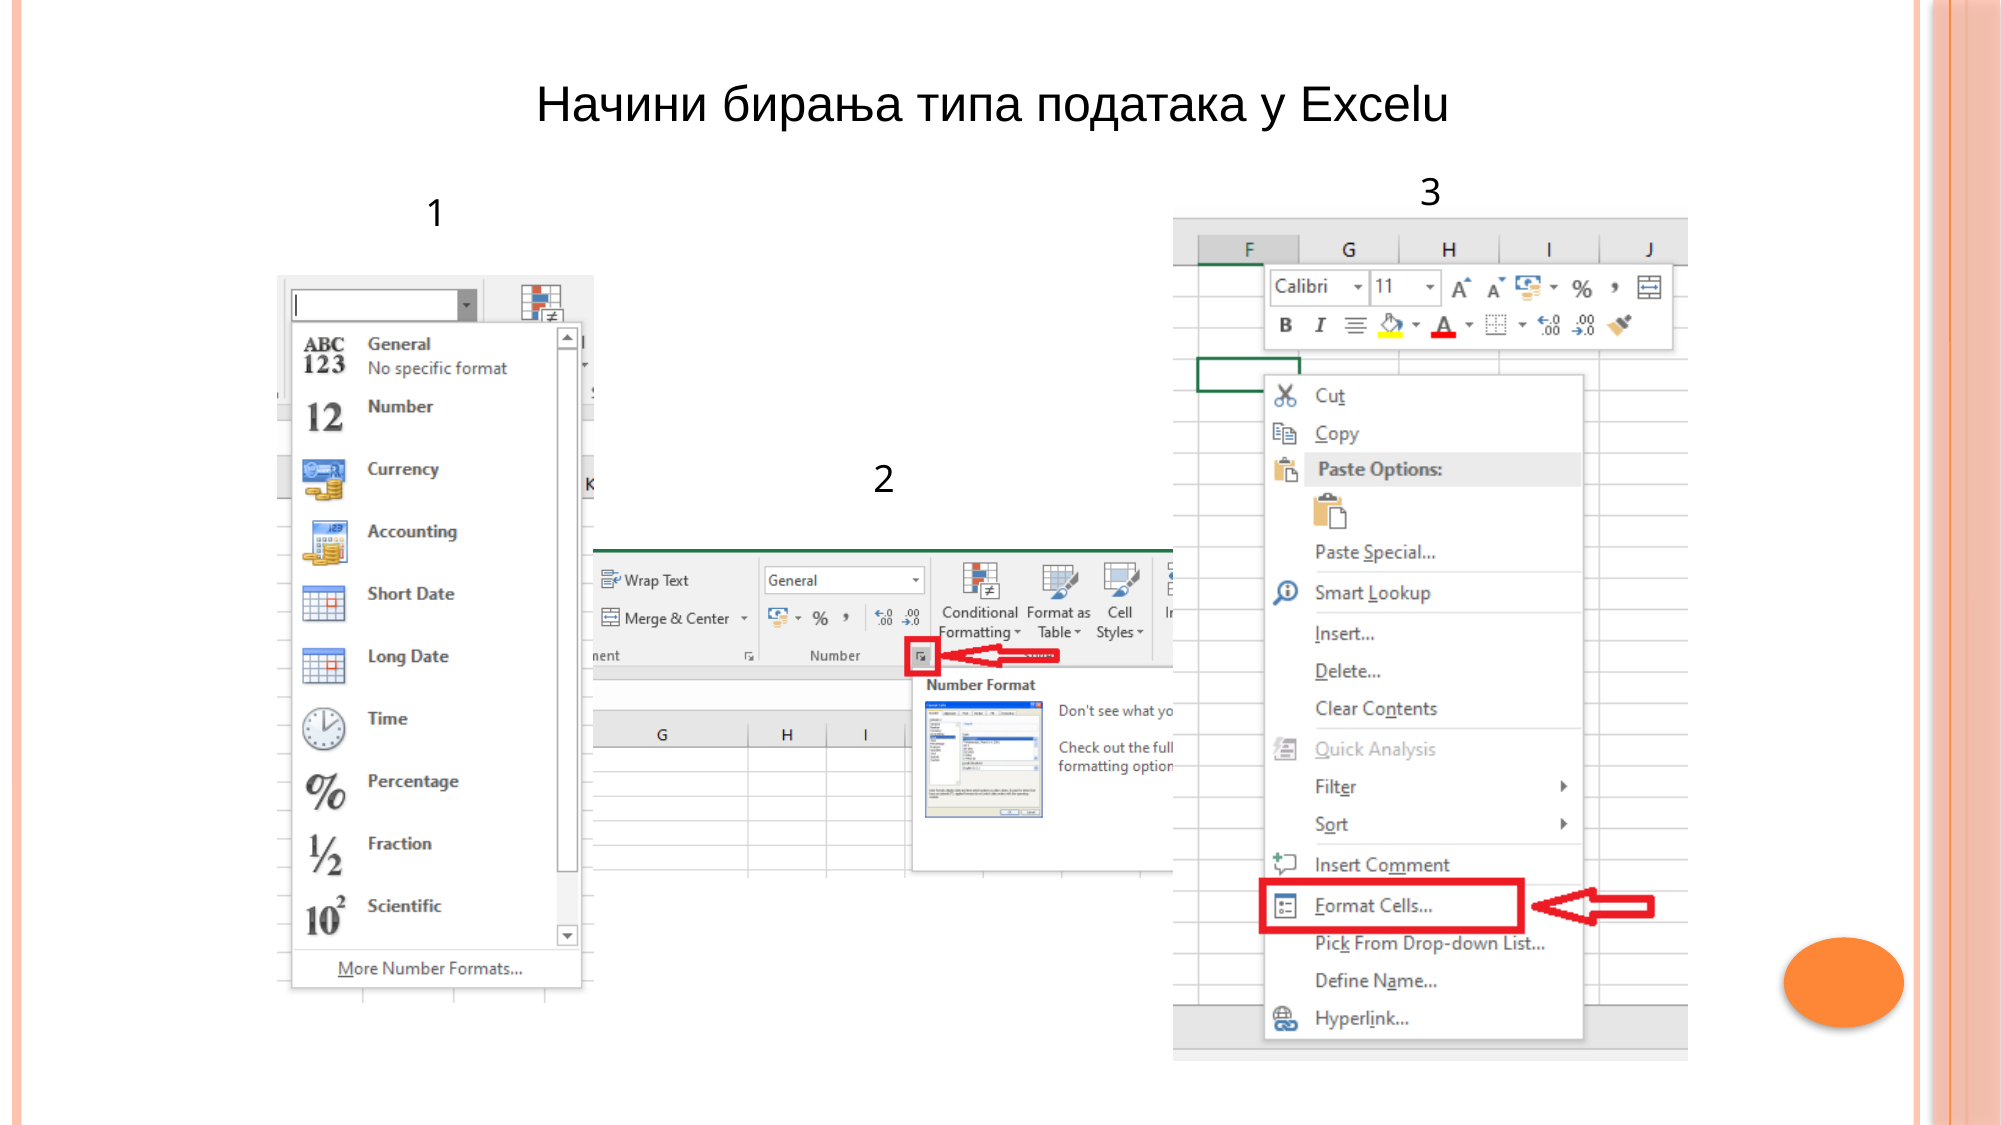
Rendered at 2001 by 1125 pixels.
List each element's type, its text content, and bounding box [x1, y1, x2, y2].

text_box 1 [410, 181, 461, 242]
text_box 2 [858, 448, 909, 508]
picture [277, 206, 1689, 1061]
text_box 3 [1405, 160, 1456, 203]
text_box Начини бирања типа података у Excelu [312, 62, 1688, 140]
